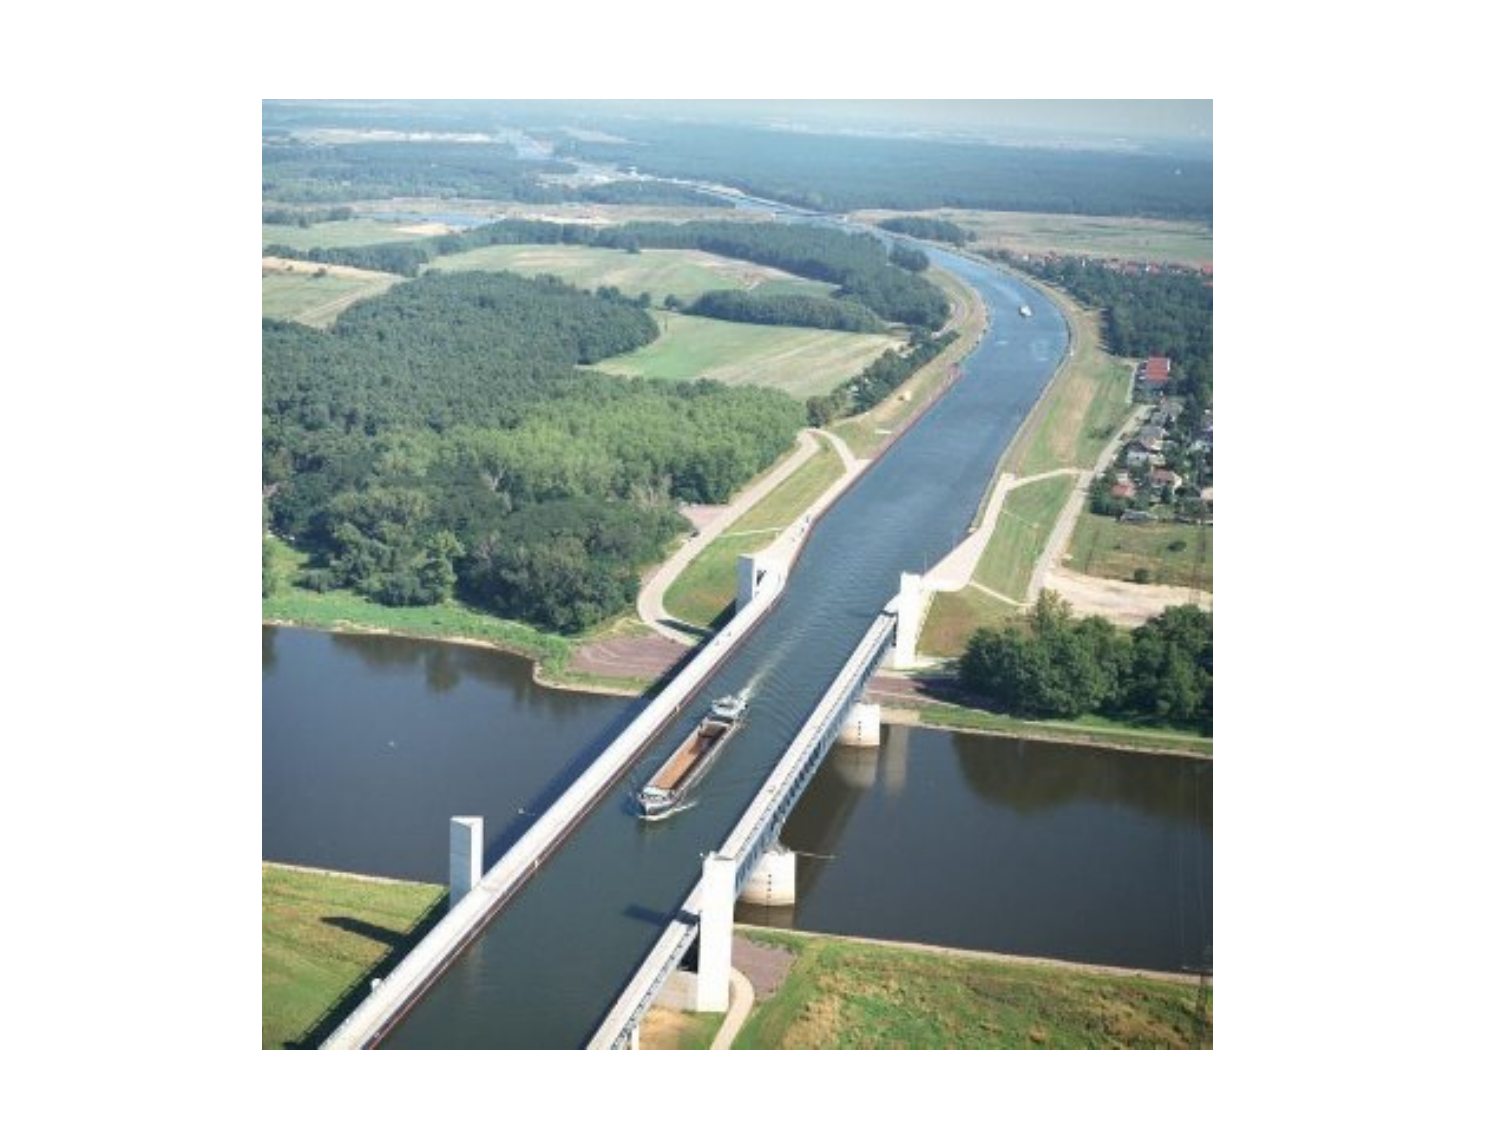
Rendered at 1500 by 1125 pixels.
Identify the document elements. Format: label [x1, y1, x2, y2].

picture [262, 99, 1213, 1051]
